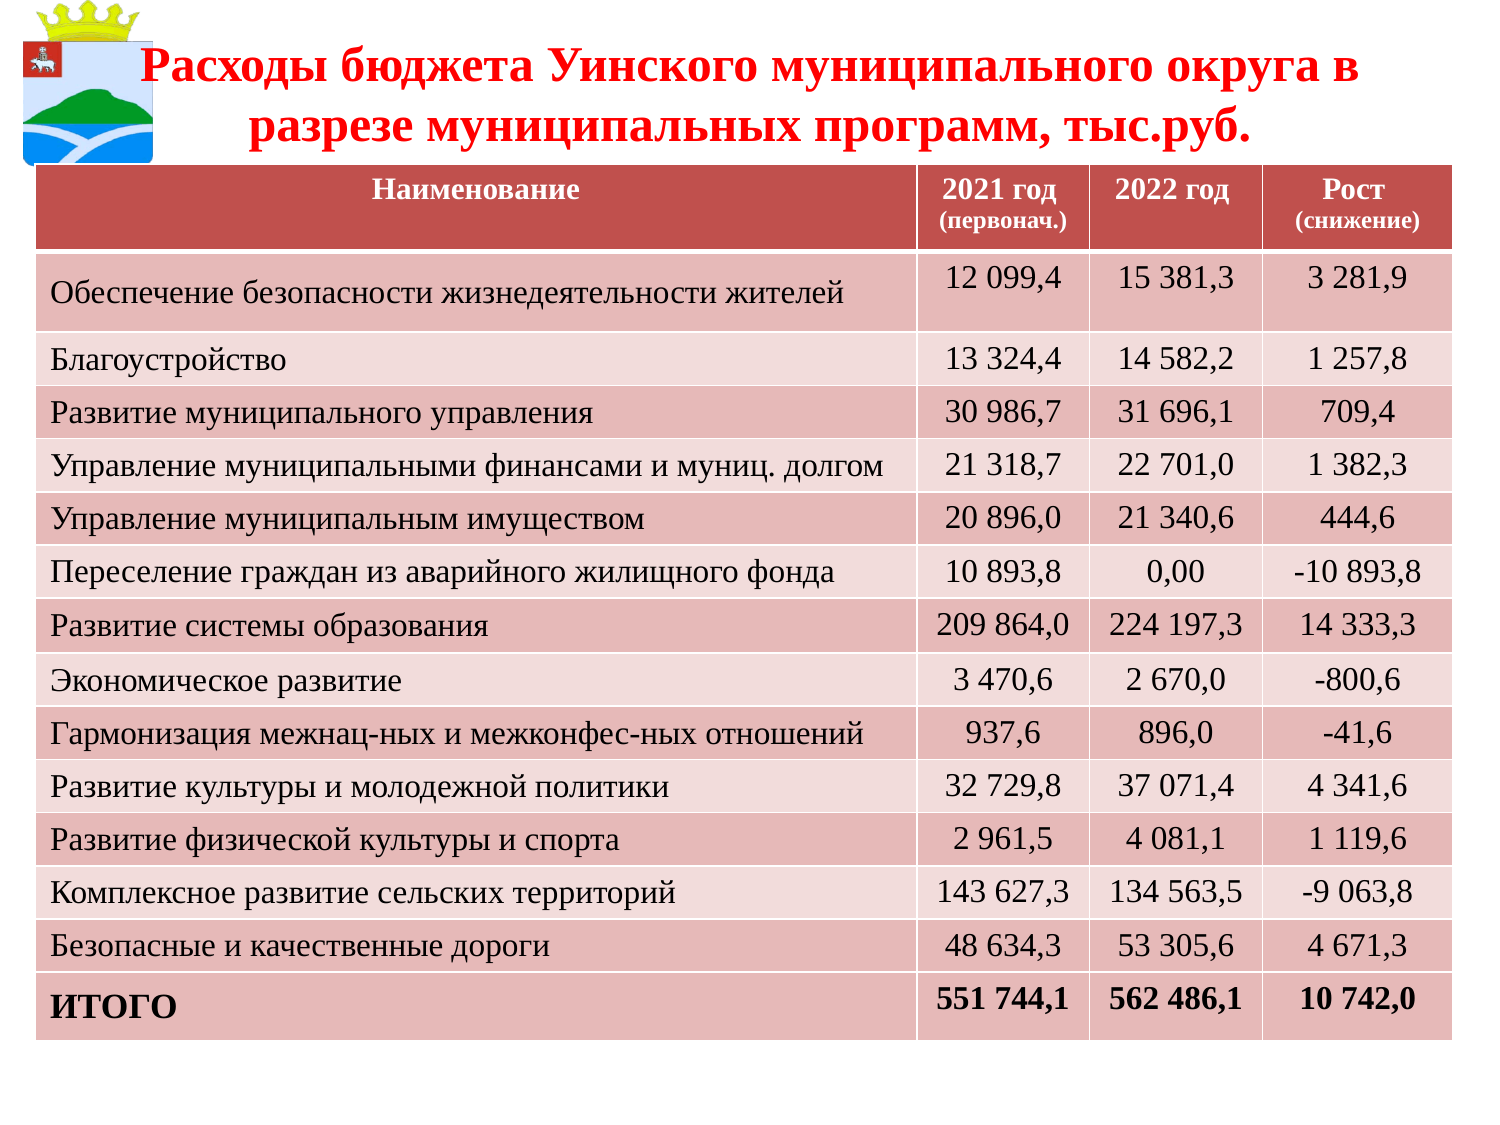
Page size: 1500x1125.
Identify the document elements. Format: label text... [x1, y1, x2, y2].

table_cell 4 341,6 [1263, 760, 1452, 812]
table_cell Управление муниципальными финансами и муниц. долгом [36, 439, 916, 491]
table_cell 562 486,1 [1090, 973, 1262, 1040]
table_cell Безопасные и качественные дороги [36, 920, 916, 971]
table_cell Экономическое развитие [36, 654, 916, 705]
table_cell 20 896,0 [918, 493, 1089, 544]
table_cell -9 063,8 [1263, 867, 1452, 918]
table_cell 21 340,6 [1090, 493, 1262, 544]
table_cell Благоустройство [36, 333, 916, 385]
table_cell -800,6 [1263, 654, 1452, 705]
table_cell 30 986,7 [918, 386, 1089, 438]
table_cell 937,6 [918, 707, 1089, 759]
table_cell 21 318,7 [918, 439, 1089, 491]
table_cell 896,0 [1090, 707, 1262, 759]
title Расходы бюджета Уинского муниципального округа в разрезе муниципальных программ, тыс.руб. [157, 23, 1426, 163]
table_cell Гармонизация межнац-ных и межконфес-ных отношений [36, 707, 916, 759]
table_cell 31 696,1 [1090, 386, 1262, 438]
table_cell -10 893,8 [1263, 546, 1452, 597]
table_cell 10 742,0 [1263, 973, 1452, 1040]
table_cell 224 197,3 [1090, 599, 1262, 652]
table_cell 48 634,3 [918, 920, 1089, 971]
table_cell 13 324,4 [918, 333, 1089, 385]
table_cell Управление муниципальным имуществом [36, 493, 916, 544]
table_cell -41,6 [1263, 707, 1452, 759]
table_cell 143 627,3 [918, 867, 1089, 918]
table_cell Комплексное развитие сельских территорий [36, 867, 916, 918]
table_cell 4 081,1 [1090, 813, 1262, 865]
table_cell Развитие культуры и молодежной политики [36, 760, 916, 812]
table_cell 444,6 [1263, 493, 1452, 544]
table_cell Переселение граждан из аварийного жилищного фонда [36, 546, 916, 597]
table_header 2022 год [1090, 165, 1262, 249]
table_header Рост (снижение) [1263, 165, 1452, 249]
picture [23, 0, 153, 177]
table_cell 32 729,8 [918, 760, 1089, 812]
table_cell Развитие системы образования [36, 599, 916, 652]
table_cell 551 744,1 [918, 973, 1089, 1040]
table_cell 14 582,2 [1090, 333, 1262, 385]
table_cell 1 382,3 [1263, 439, 1452, 491]
table_cell 209 864,0 [918, 599, 1089, 652]
table_cell 15 381,3 [1090, 254, 1262, 331]
table_cell 22 701,0 [1090, 439, 1262, 491]
table_cell 2 670,0 [1090, 654, 1262, 705]
table_cell 3 470,6 [918, 654, 1089, 705]
table_cell 53 305,6 [1090, 920, 1262, 971]
table_cell 0,00 [1090, 546, 1262, 597]
table_cell 4 671,3 [1263, 920, 1452, 971]
table_cell 1 257,8 [1263, 333, 1452, 385]
table_cell 134 563,5 [1090, 867, 1262, 918]
table_cell 1 119,6 [1263, 813, 1452, 865]
table_cell 37 071,4 [1090, 760, 1262, 812]
table_cell 709,4 [1263, 386, 1452, 438]
table_cell 3 281,9 [1263, 254, 1452, 331]
table_cell ИТОГО [36, 973, 916, 1040]
table_cell 10 893,8 [918, 546, 1089, 597]
table_cell Обеспечение безопасности жизнедеятельности жителей [36, 254, 916, 331]
table_cell 14 333,3 [1263, 599, 1452, 652]
table_cell Развитие физической культуры и спорта [36, 813, 916, 865]
table_header 2021 год (первонач.) [918, 165, 1089, 249]
table_header Наименование [36, 165, 916, 249]
table_cell Развитие муниципального управления [36, 386, 916, 438]
table_cell 12 099,4 [918, 254, 1089, 331]
table_cell 2 961,5 [918, 813, 1089, 865]
